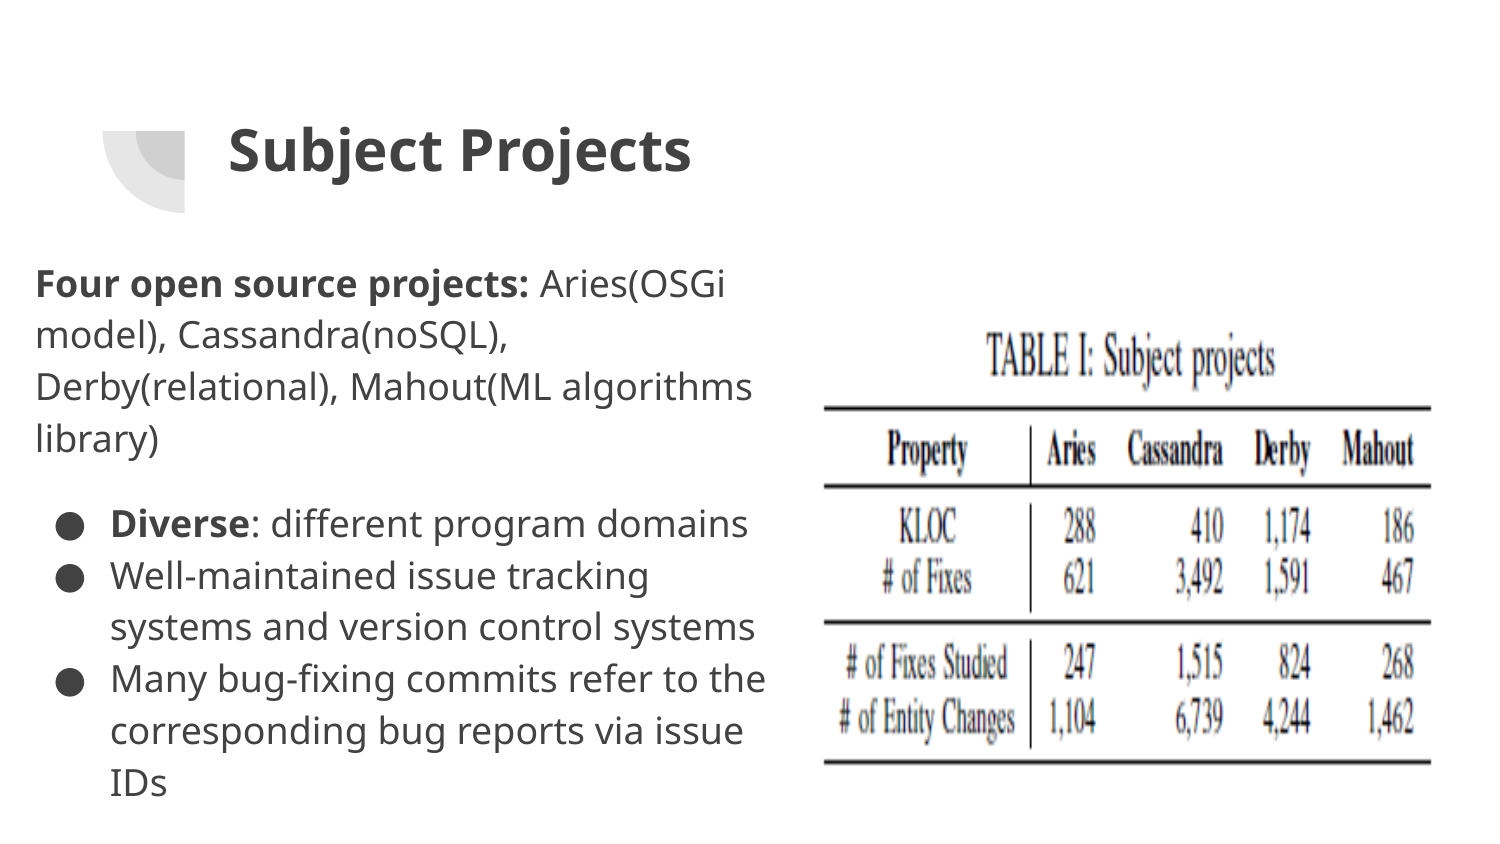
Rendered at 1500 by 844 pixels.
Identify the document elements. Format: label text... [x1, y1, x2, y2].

picture [794, 237, 1485, 816]
title Subject Projects [213, 98, 1368, 210]
list Four open source projects: Aries(OSGi model), Cassandra(noSQL), Derby(relational), Mahout(ML algorithms library) Diverse: different program domains Well-maintained issue tracking systems and version control systems Many bug-fixing commits refer to the corresponding bug reports via issue IDs [19, 237, 796, 844]
